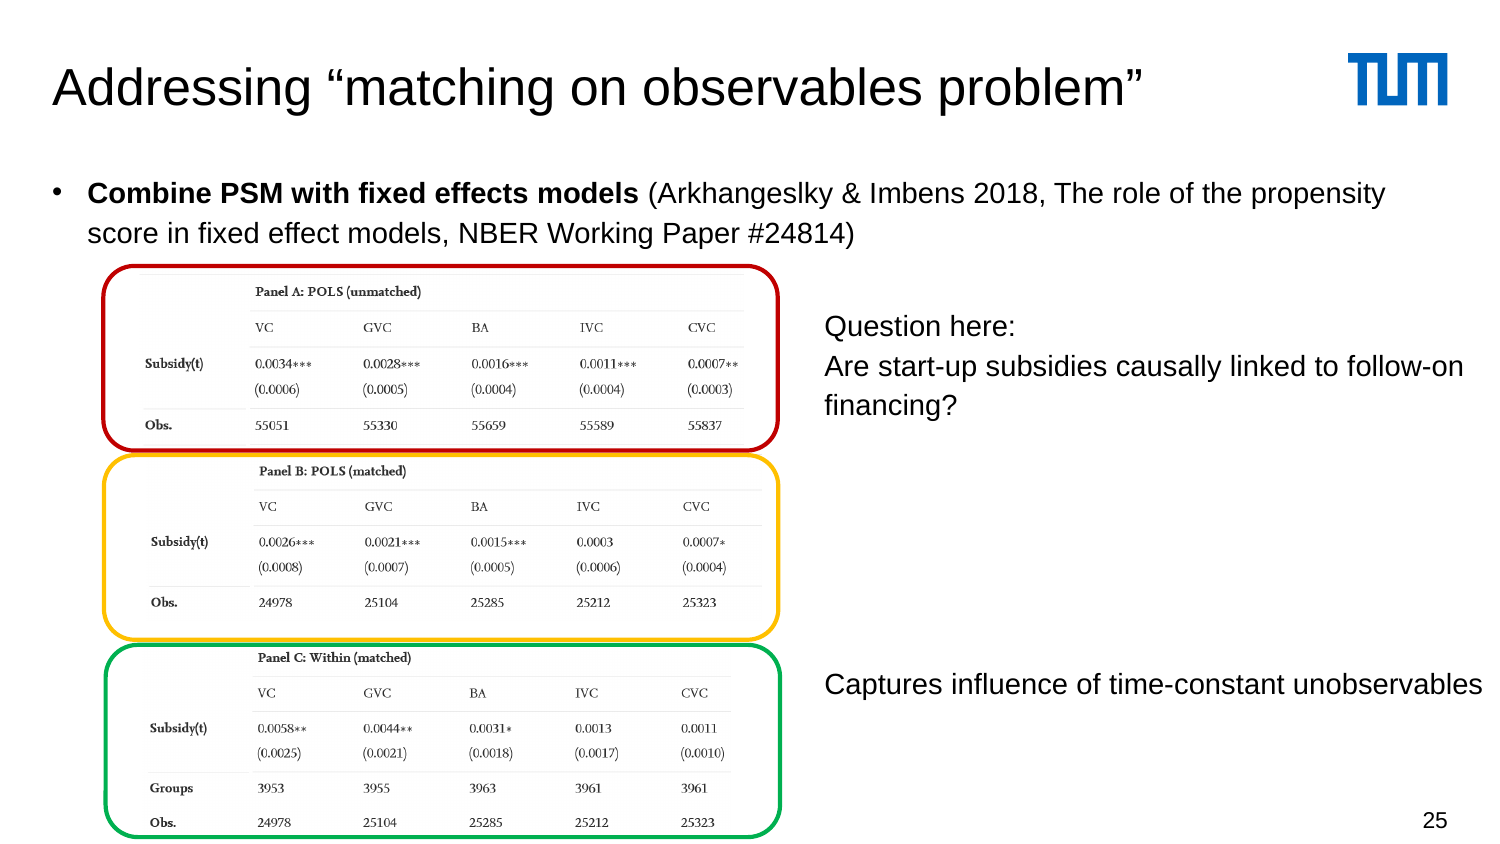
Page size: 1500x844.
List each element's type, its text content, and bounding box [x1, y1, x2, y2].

list Combine PSM with fixed effects models (Arkhangeslky & Imbens 2018, The role of the propensity score in fixed effect models, NBER Working Paper #24814) [51, 169, 1449, 678]
text_box [103, 642, 138, 840]
text_box [752, 492, 786, 785]
text_box [749, 459, 781, 642]
text_box [101, 453, 134, 642]
text_box [735, 642, 783, 840]
title Addressing “matching on observables problem” [51, 48, 1449, 112]
text_box [101, 263, 780, 453]
text_box [87, 473, 133, 809]
text_box Question here: Are start-up subsidies causally linked to follow-on financing? Captures influence of time-constant unobservables [824, 302, 1500, 844]
picture [139, 265, 763, 838]
